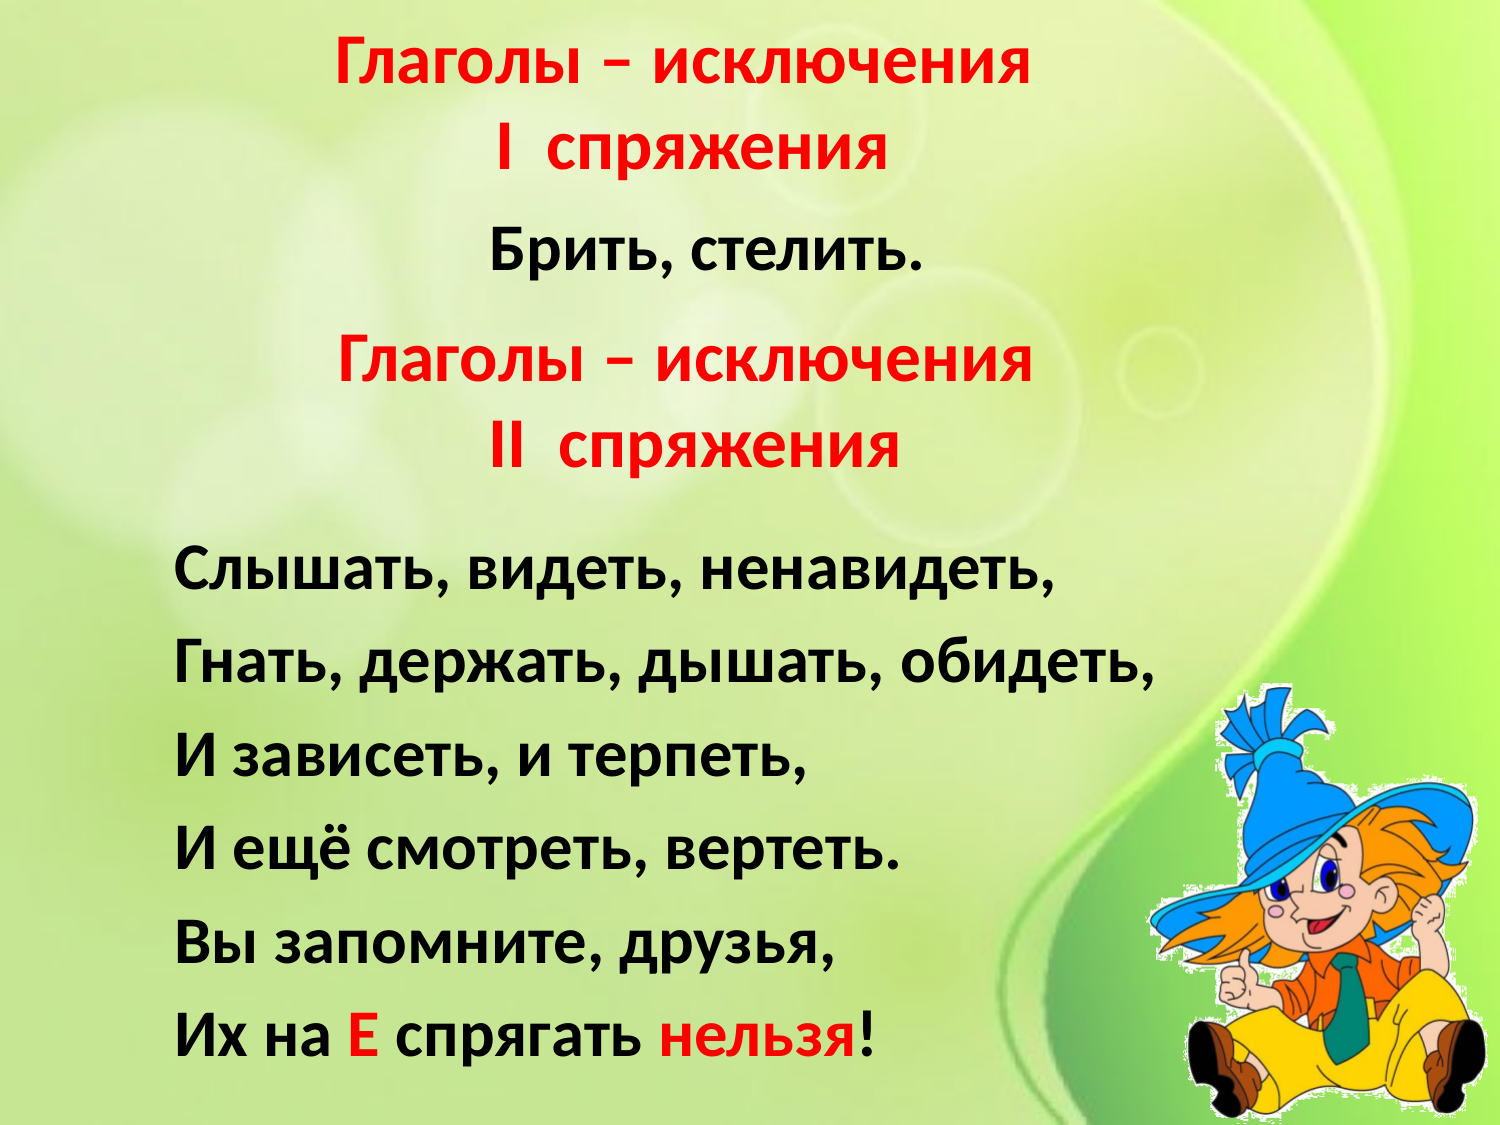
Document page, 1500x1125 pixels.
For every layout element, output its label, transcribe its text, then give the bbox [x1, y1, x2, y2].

text_box Брить, стелить. [45, 196, 1371, 303]
title Глаголы – исключения II спряжения [20, 302, 1371, 490]
text_box Глаголы – исключения I спряжения [17, 4, 1368, 192]
picture [1143, 633, 1499, 1125]
text_box Слышать, видеть, ненавидеть, Гнать, держать, дышать, обидеть, И зависеть, и терпеть, И ещё смотреть, вертеть. Вы запомните, друзья, Их на Е спрягать нельзя! [159, 515, 1484, 1083]
